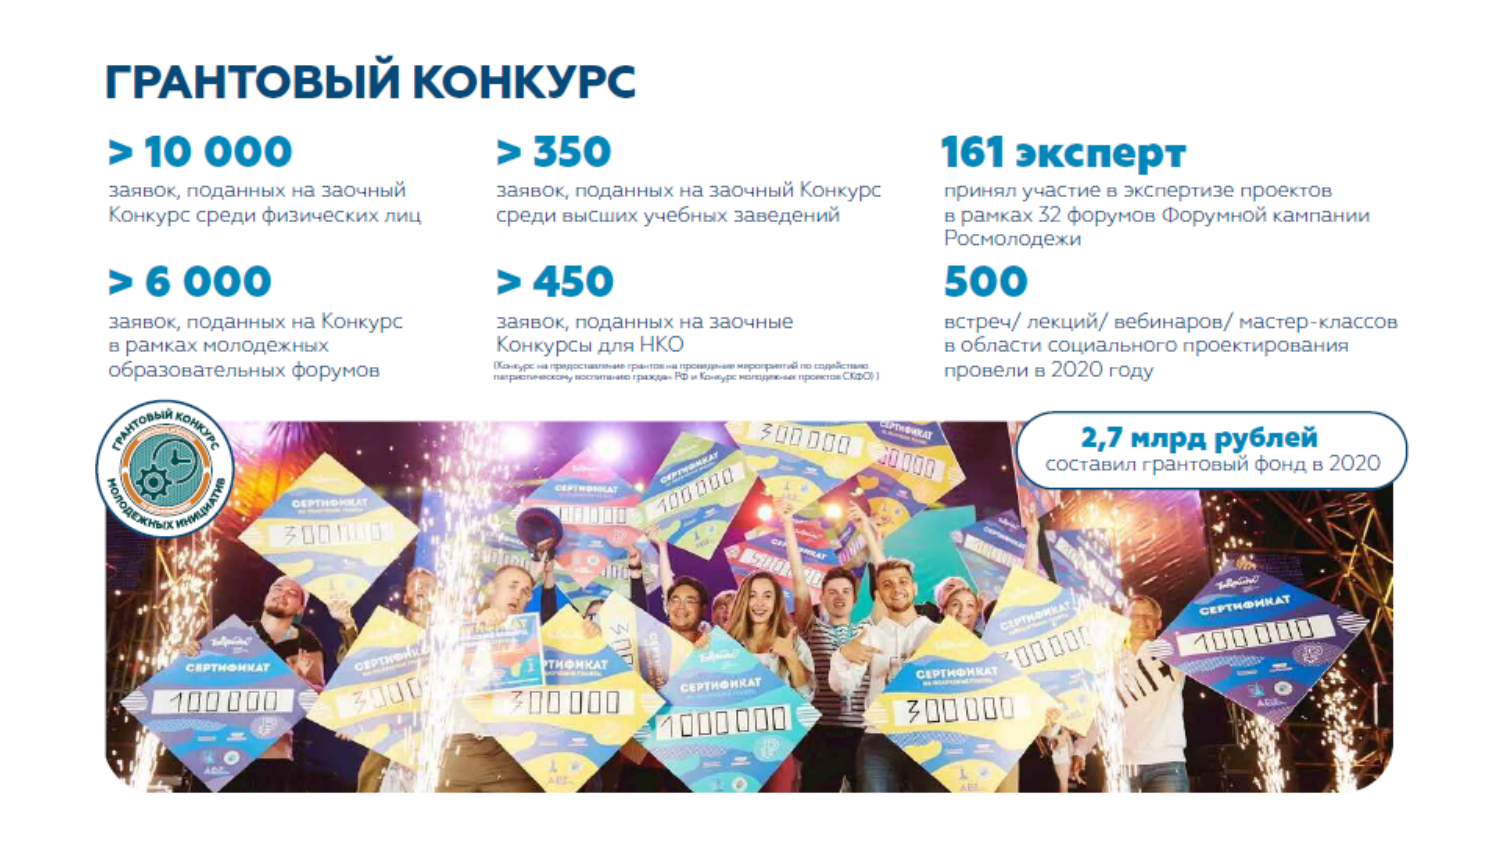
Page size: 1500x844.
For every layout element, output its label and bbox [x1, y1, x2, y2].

picture [69, 39, 1431, 805]
